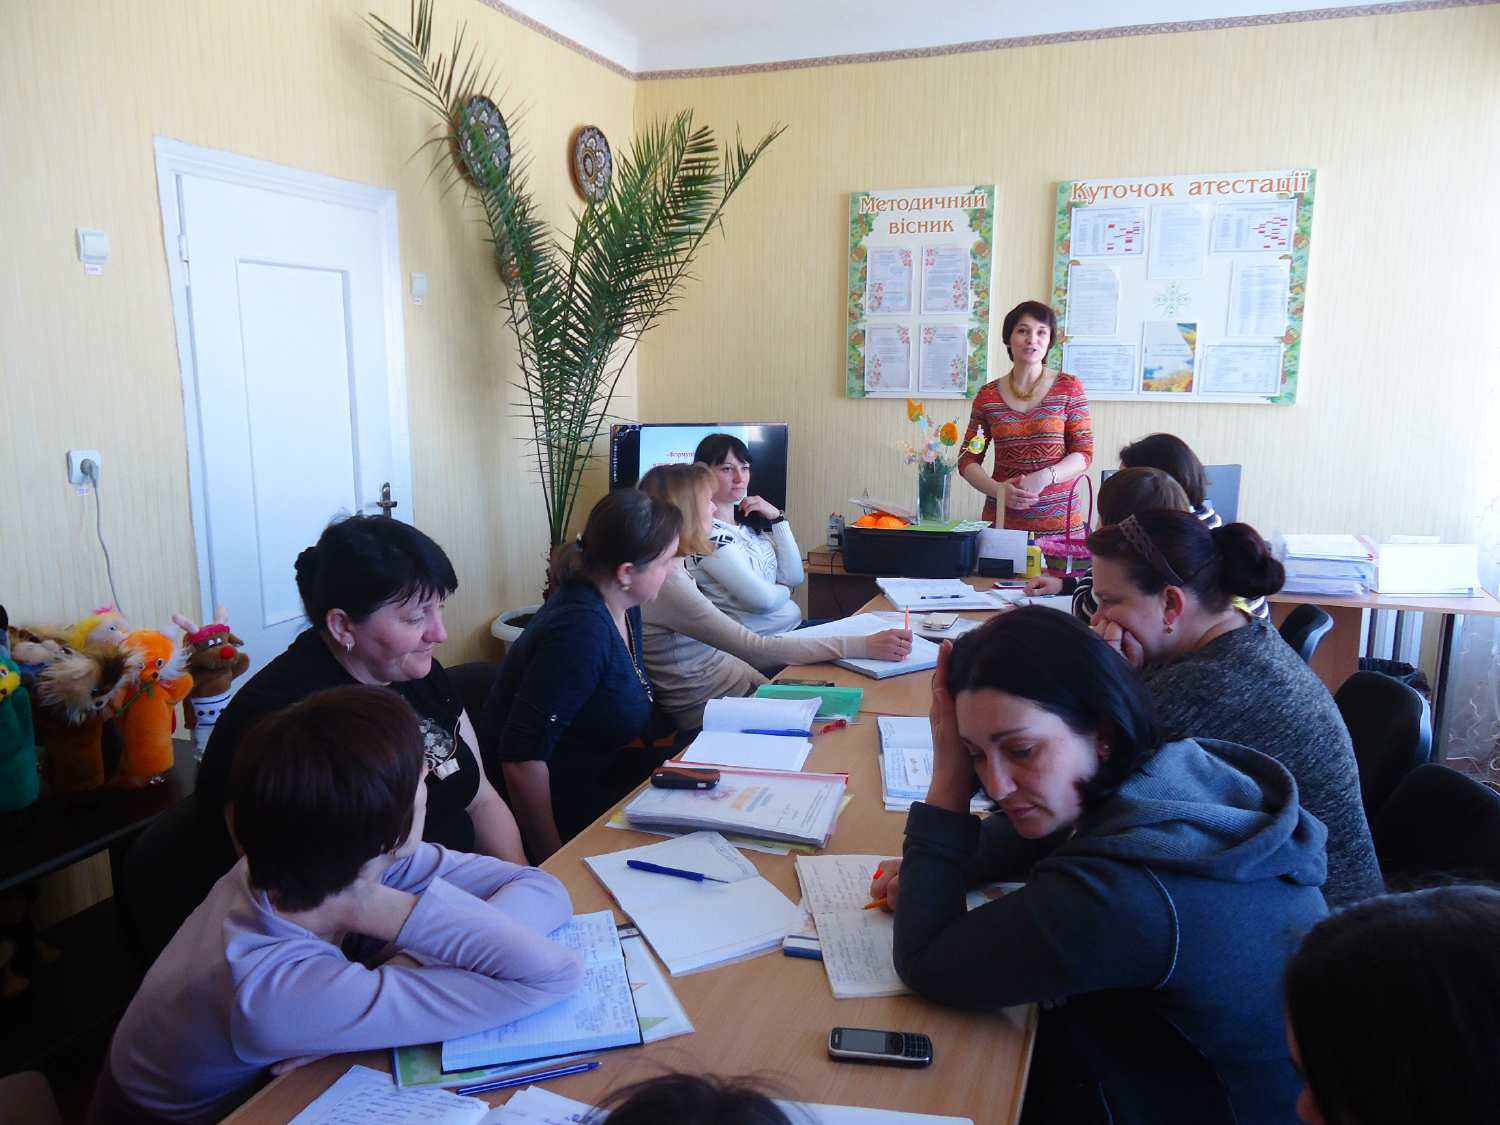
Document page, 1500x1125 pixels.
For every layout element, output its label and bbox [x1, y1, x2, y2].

list [0, 0, 1500, 1125]
